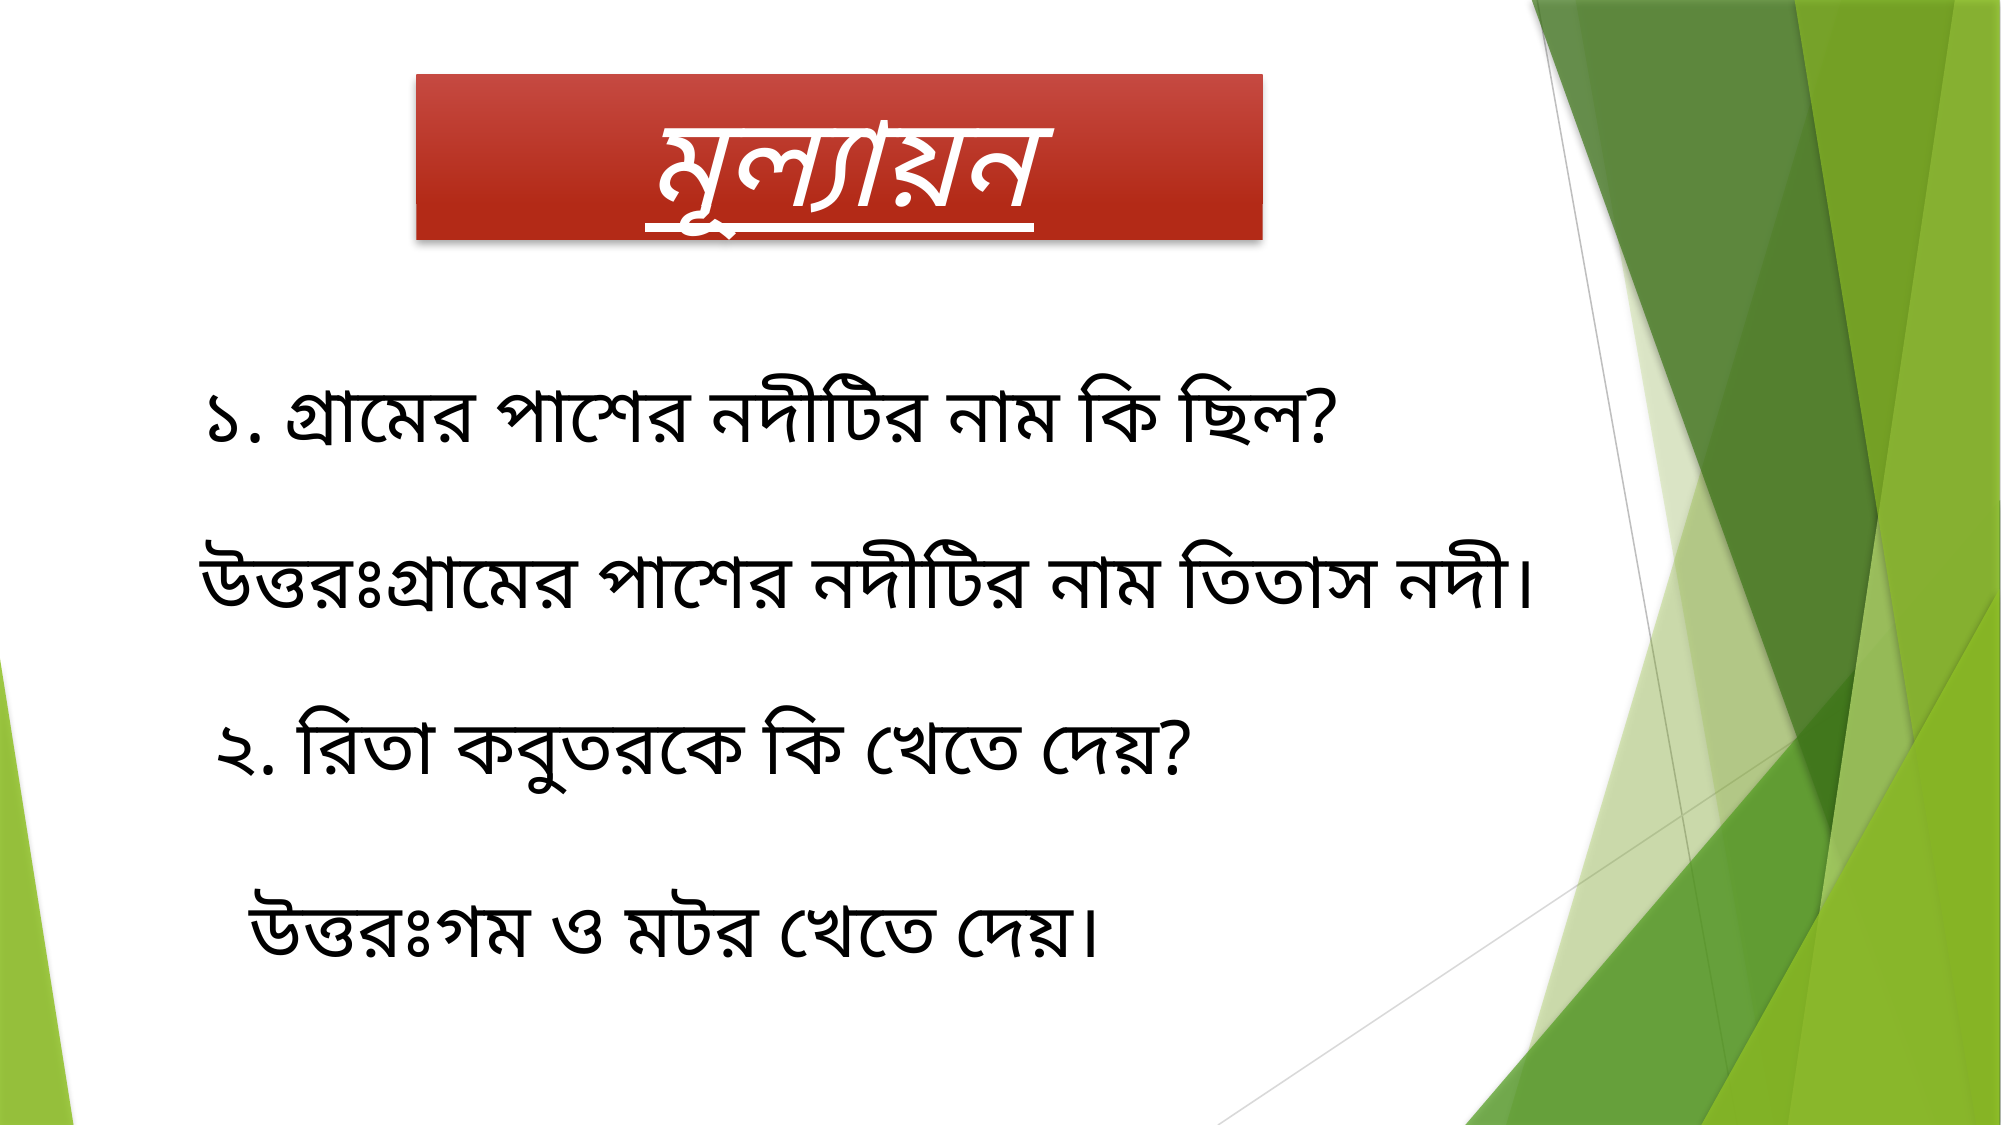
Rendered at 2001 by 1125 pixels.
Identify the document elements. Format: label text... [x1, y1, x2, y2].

text_box ২. রিতা কবুতরকে কি খেতে দেয়? [160, 691, 1497, 797]
text_box উত্তরঃগম ও মটর খেতে দেয়। [235, 875, 1444, 981]
text_box ১. গ্রামের পাশের নদীটির নাম কি ছিল? [185, 360, 1471, 465]
text_box উত্তরঃগ্রামের পাশের নদীটির নাম তিতাস নদী। [185, 526, 1841, 631]
text_box মূল্যায়ন [416, 74, 1263, 240]
